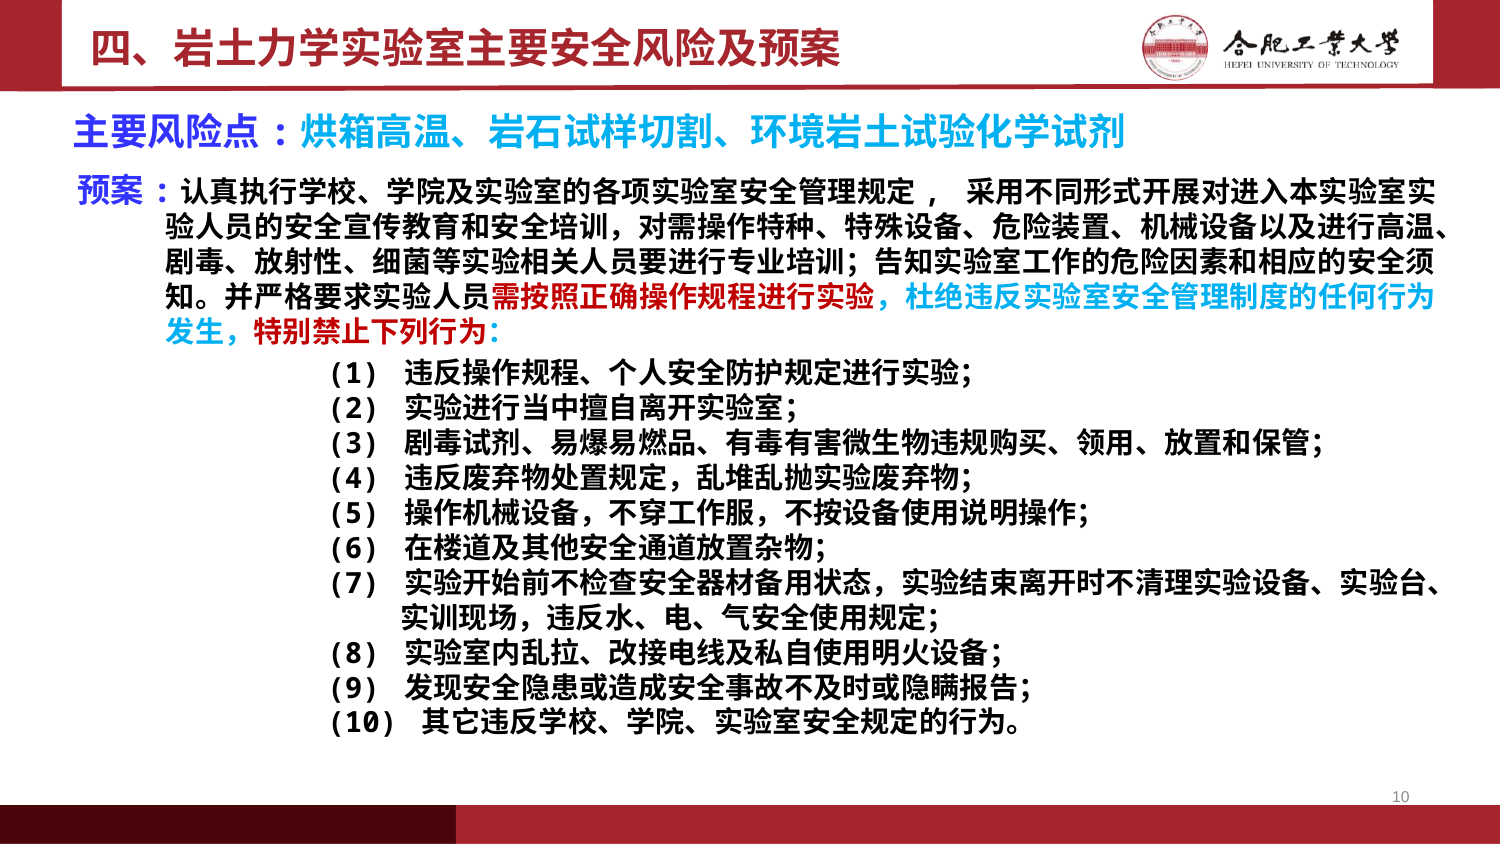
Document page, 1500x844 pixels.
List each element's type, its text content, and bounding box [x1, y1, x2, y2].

picture [1141, 13, 1209, 81]
text_box (1) 违反操作规程、个人安全防护规定进行实验； (2) 实验进行当中擅自离开实验室； (3) 剧毒试剂、易爆易燃品、有毒有害微生物违规购买、领用、放置和保管； (4) 违反废弃物处置规定，乱堆乱抛实验废弃物； (5) 操作机械设备，不穿工作服，不按设备使用说明操作； (6) 在楼道及其他安全通道放置杂物； (7) 实验开始前不检查安全器材备用状态，实验结束离开时不清理实验设备、实验台、实训现场，违反水、电、气安全使用规定； (8) 实验室内乱拉、改接电线及私自使用明火设备； (9) 发现安全隐患或造成安全事故不及时或隐瞒报告； (10) 其它违反学校、学院、实验室安全规定的行为。 [312, 346, 1463, 747]
title 四、岩土力学实验室主要安全风险及预案 [75, 12, 1032, 80]
picture [1223, 23, 1399, 68]
text_box 预案:认真执行学校、学院及实验室的各项实验室安全管理规定, 采用不同形式开展对进入本实验室实验人员的安全宣传教育和安全培训，对需操作特种、特殊设备、危险装置、机械设备以及进行高温、剧毒、放射性、细菌等实验相关人员要进行专业培训；告知实验室工作的危险因素和相应的安全须知。并严格要求实验人员需按照正确操作规程进行实验，杜绝违反实验室安全管理制度的任何行为发生，特别禁止下列行为： [62, 161, 1452, 356]
text_box 主要风险点:烘箱高温、岩石试样切割、环境岩土试验化学试剂 [58, 100, 1408, 161]
